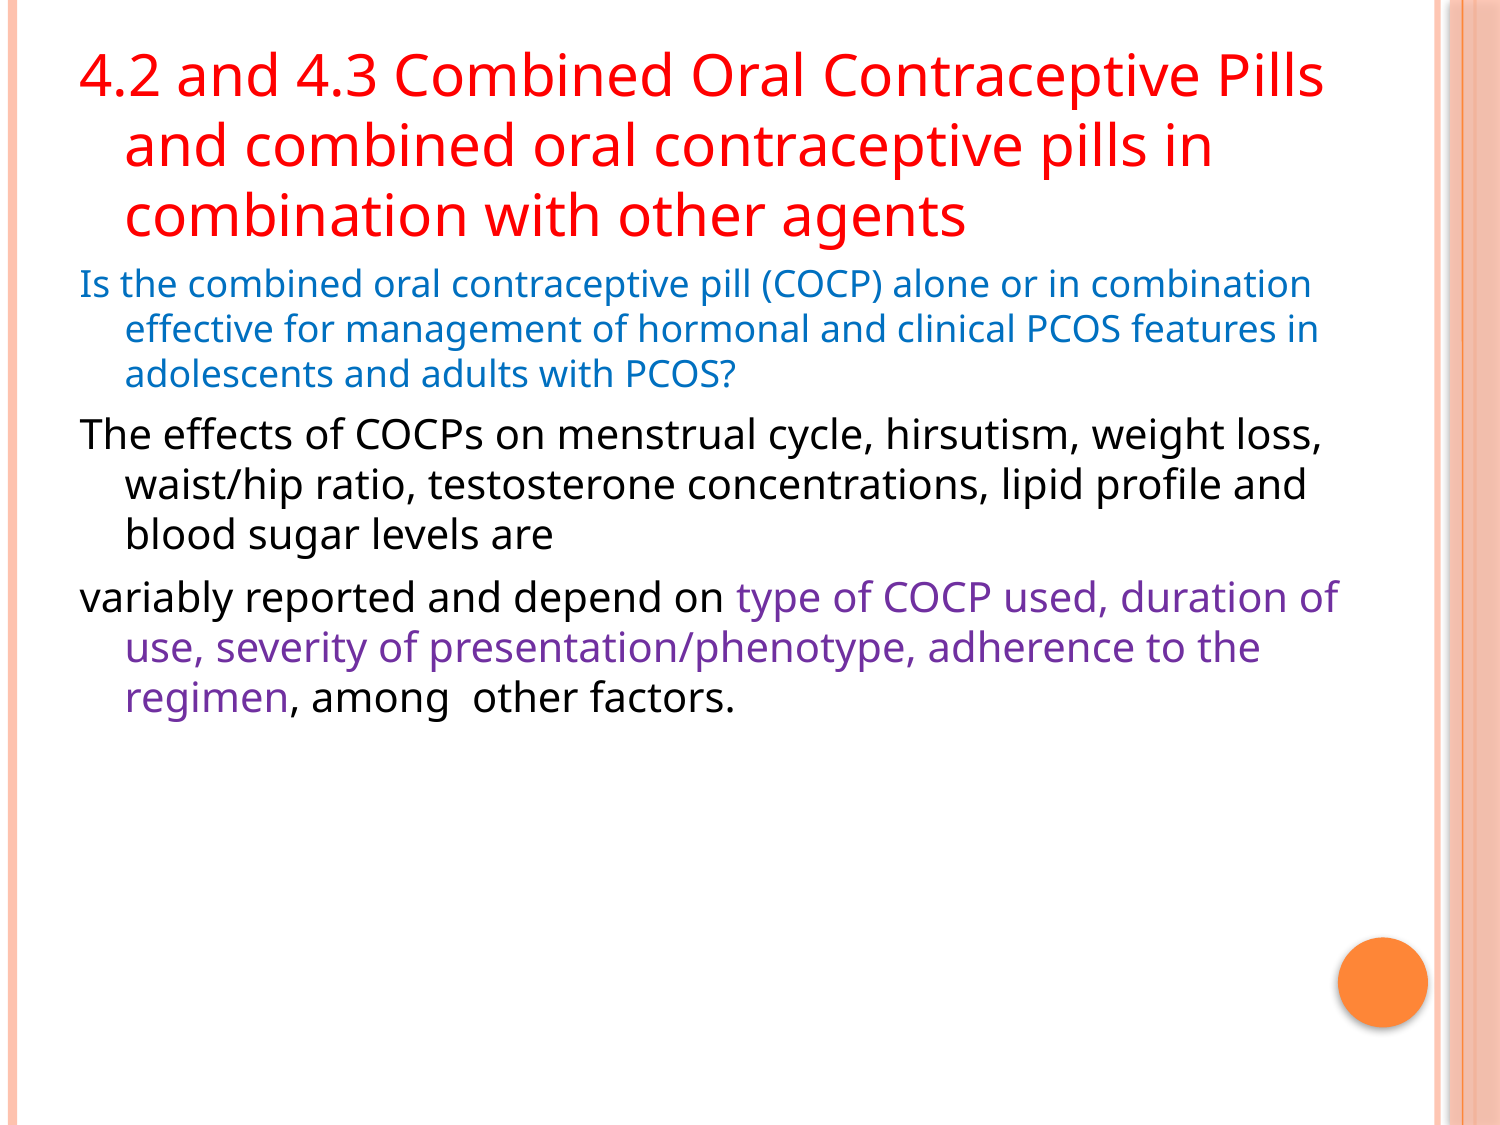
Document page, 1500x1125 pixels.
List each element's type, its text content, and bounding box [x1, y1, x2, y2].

list 4.2 and 4.3 Combined Oral Contraceptive Pills and combined oral contraceptive pills in combination with other agents Is the combined oral contraceptive pill (COCP) alone or in combination effective for management of hormonal and clinical PCOS features in adolescents and adults with PCOS? The effects of COCPs on menstrual cycle, hirsutism, weight loss, waist/hip ratio, testosterone concentrations, lipid profile and blood sugar levels are variably reported and depend on type of COCP used, duration of use, severity of presentation/phenotype, adherence to the regimen, among other factors. [64, 30, 1425, 1005]
